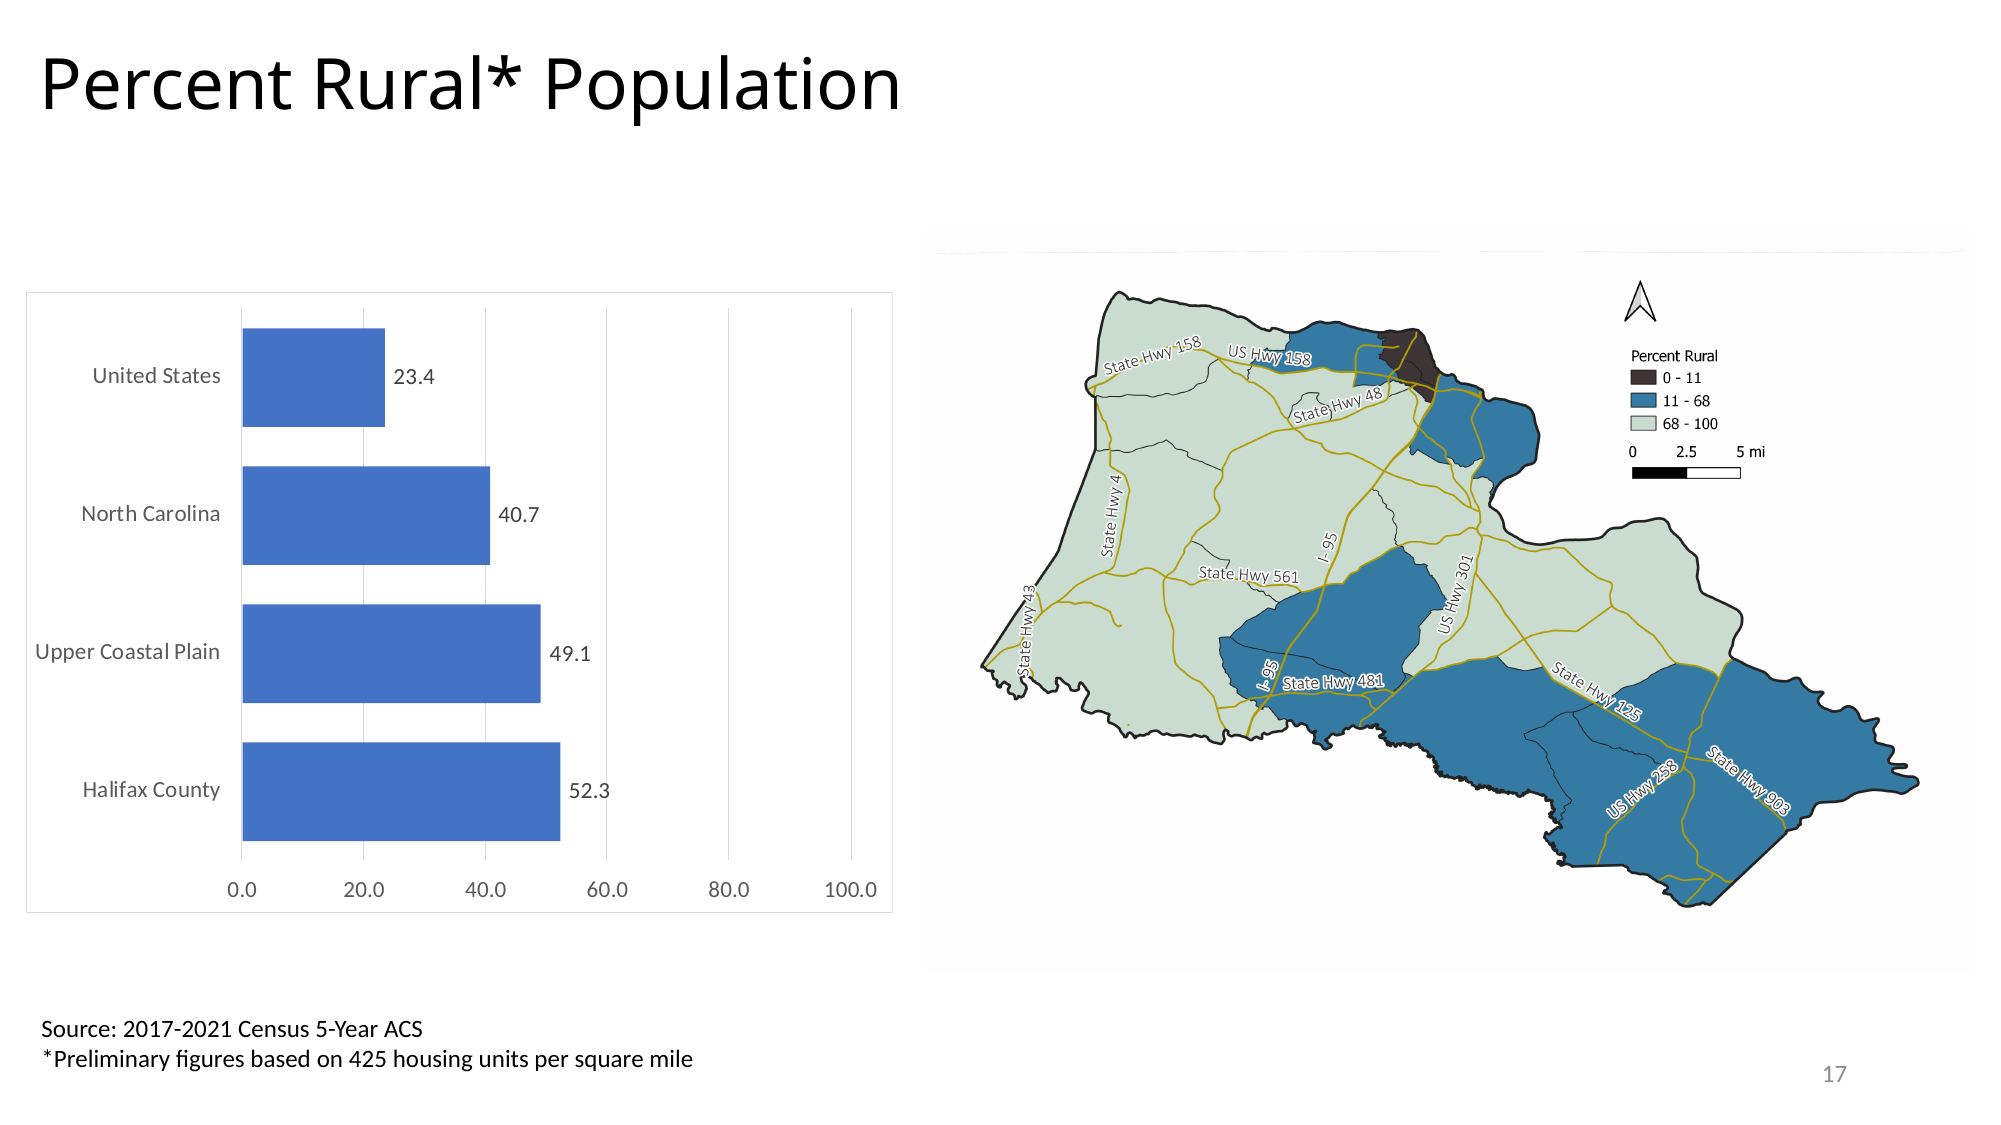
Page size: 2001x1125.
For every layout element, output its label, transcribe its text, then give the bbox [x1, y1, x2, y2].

text_box Source: 2017-2021 Census 5-Year ACS *Preliminary figures based on 425 housing units per square mile [26, 1004, 710, 1080]
picture [924, 230, 1975, 974]
slide_number 17 [1412, 1042, 1863, 1103]
picture [24, 291, 893, 913]
title Percent Rural* Population [24, 5, 1199, 169]
